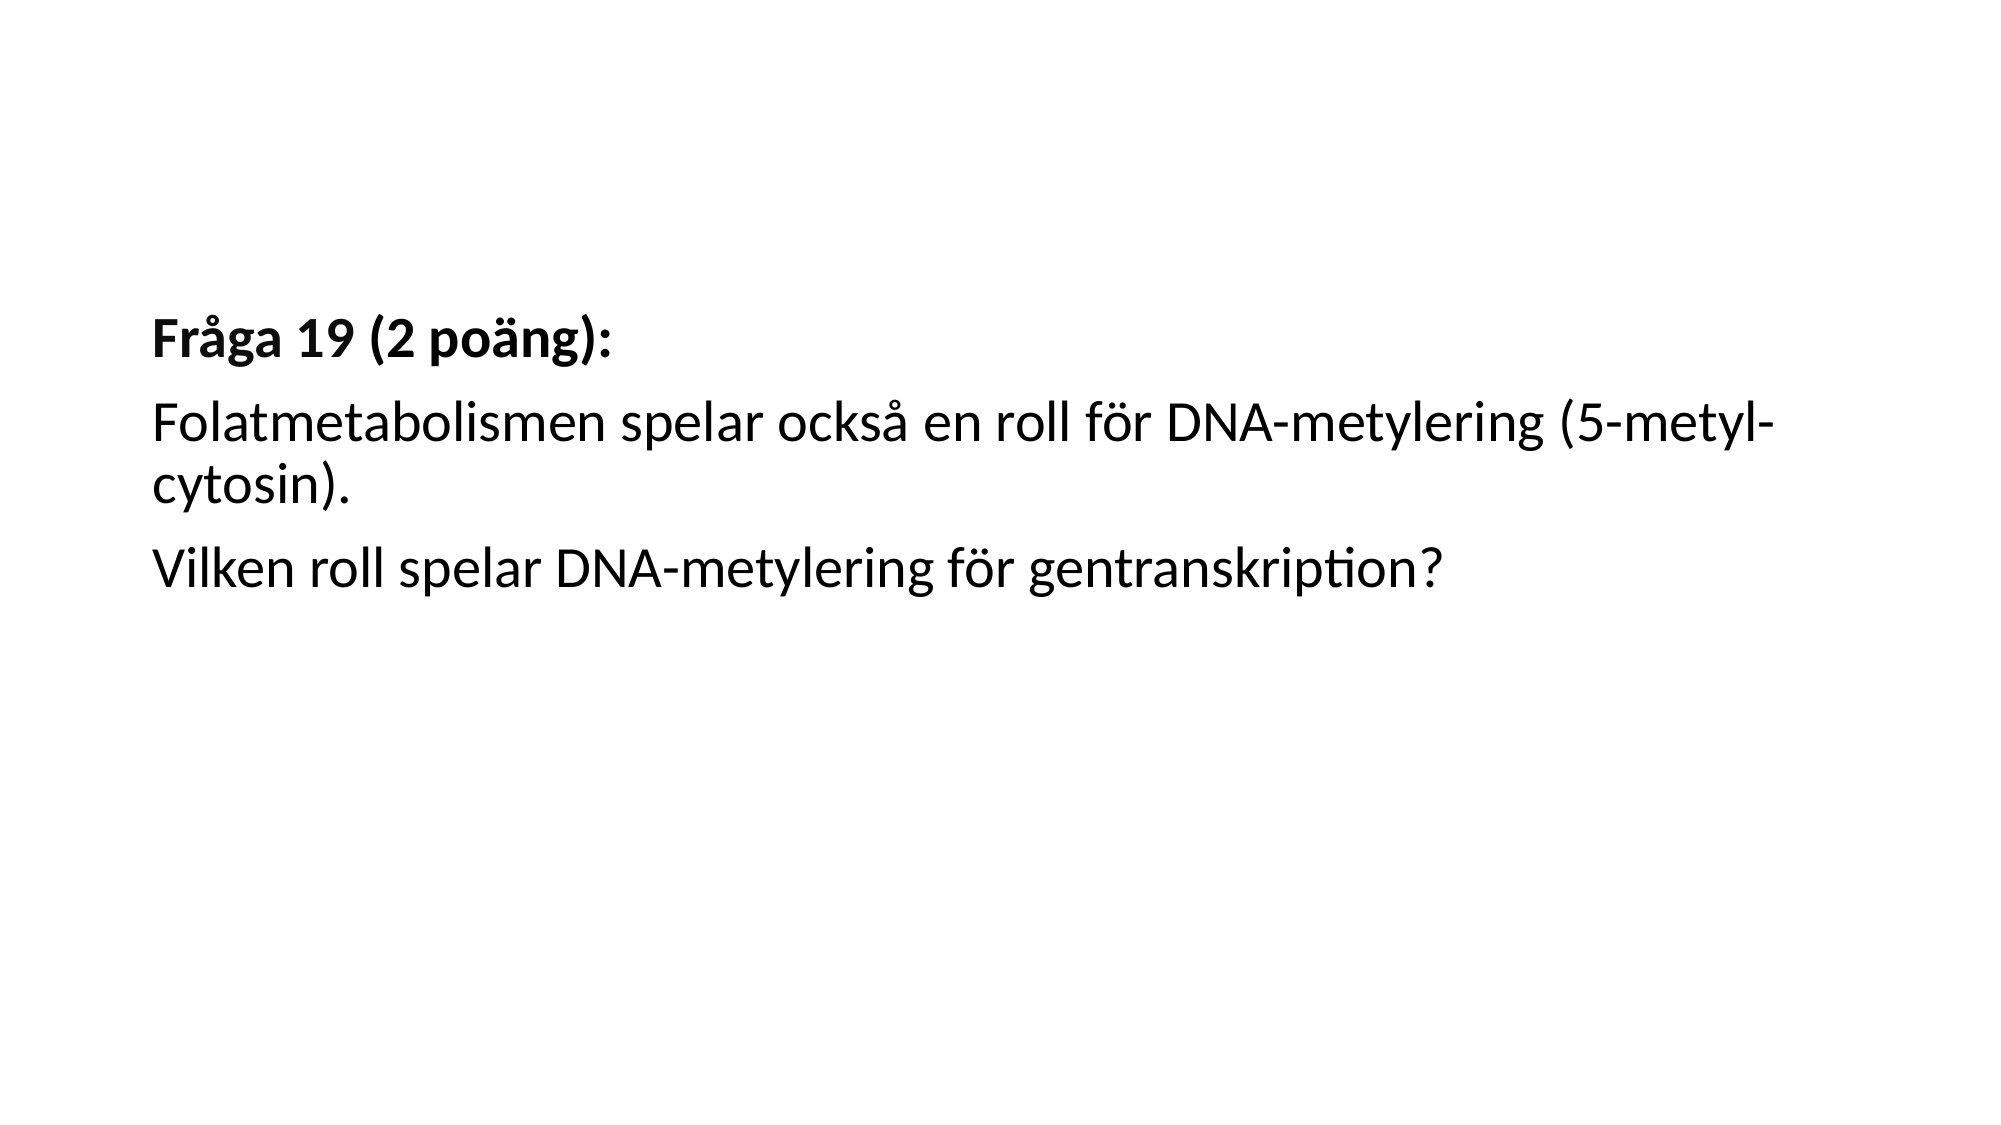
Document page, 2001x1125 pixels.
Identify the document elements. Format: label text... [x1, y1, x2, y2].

list Fråga 19 (2 poäng): Folatmetabolismen spelar också en roll för DNA-metylering (5-metyl-cytosin). Vilken roll spelar DNA-metylering för gentranskription? [137, 299, 1863, 1014]
